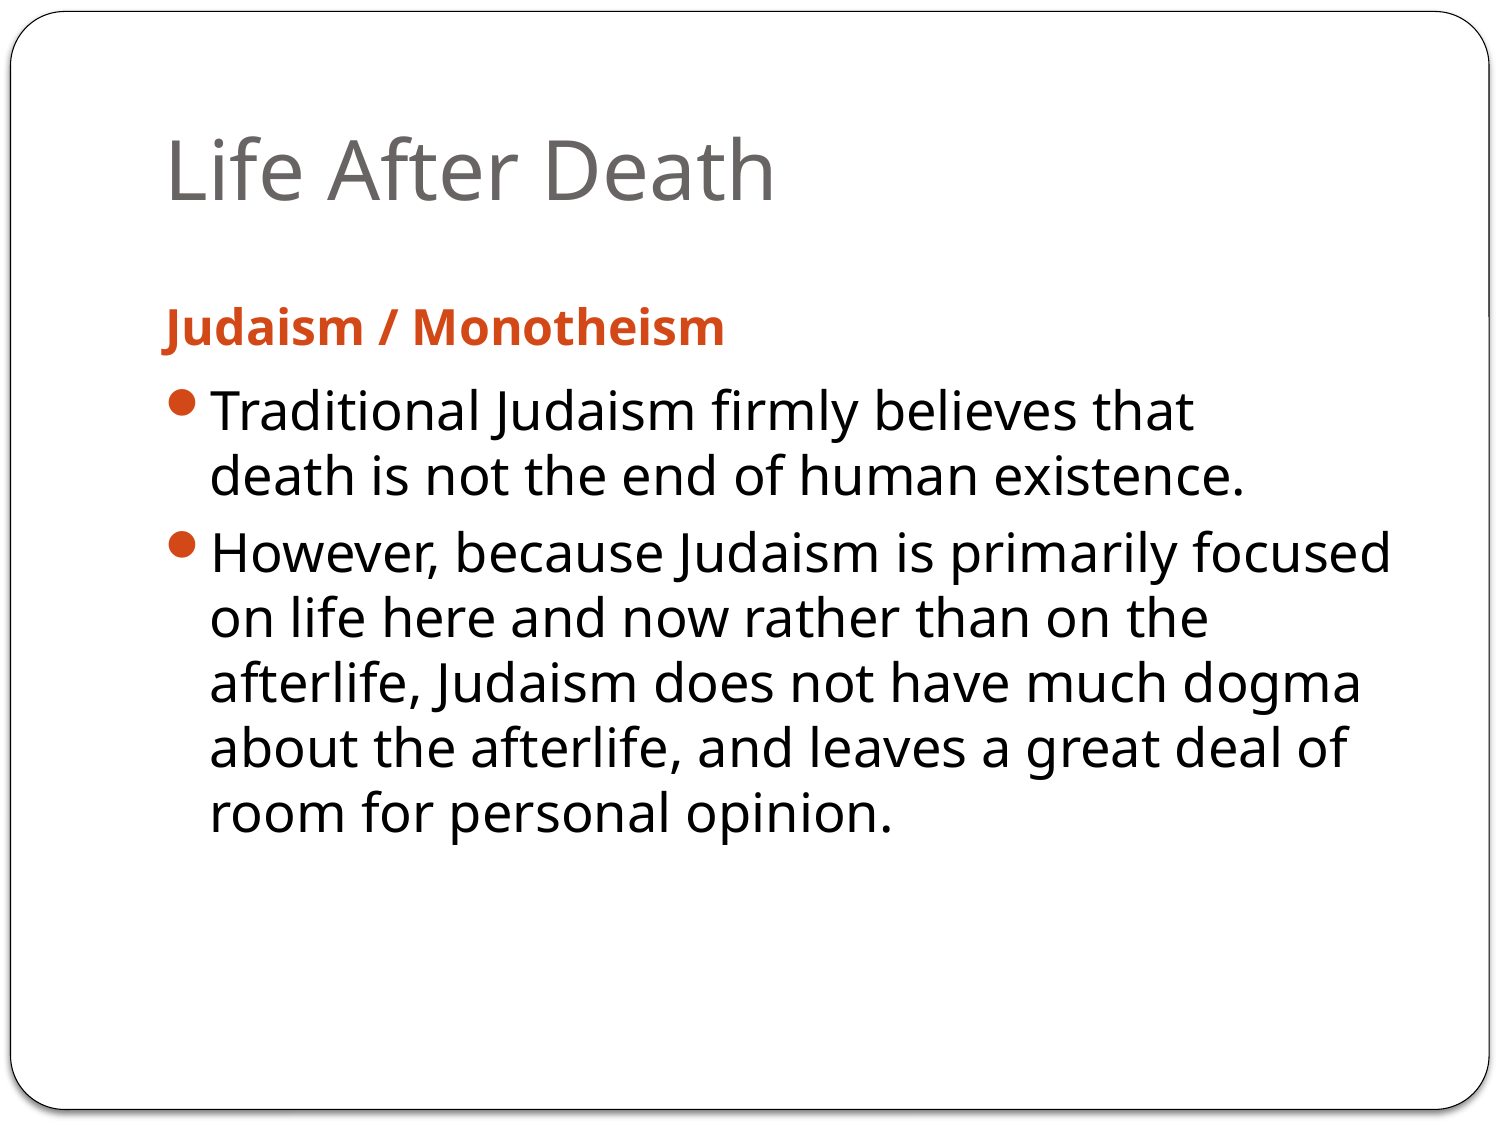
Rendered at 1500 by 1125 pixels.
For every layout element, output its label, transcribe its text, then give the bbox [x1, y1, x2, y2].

list Traditional Judaism firmly believes that death is not the end of human existence. However, because Judaism is primarily focused on life here and now rather than on the afterlife, Judaism does not have much dogma about the afterlife, and leaves a great deal of room for personal opinion. [150, 368, 1425, 1007]
title Life After Death [150, 44, 1425, 233]
list Judaism / Monotheism [149, 236, 763, 364]
